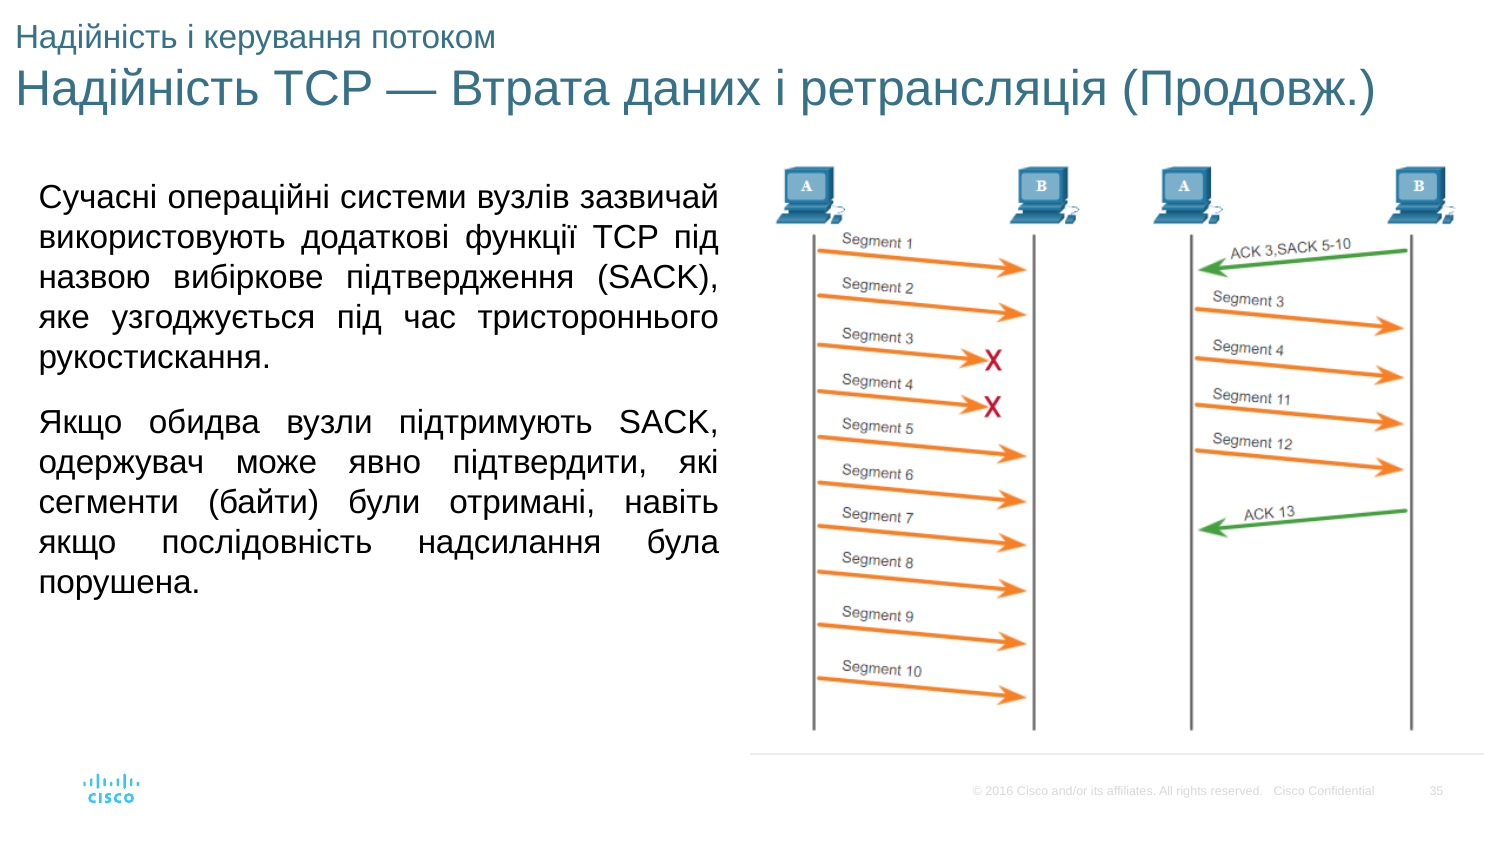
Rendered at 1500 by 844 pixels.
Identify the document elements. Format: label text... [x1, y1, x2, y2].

title Надійність і керування потоком Надійність TCP — Втрата даних і ретрансляція (Продовж.) [0, 3, 1500, 128]
list Сучасні операційні системи вузлів зазвичай використовують додаткові функції TCP під назвою вибіркове підтвердження (SACK), яке узгоджується під час тристороннього рукостискання. Якщо обидва вузли підтримують SACK, одержувач може явно підтвердити, які сегменти (байти) були отримані, навіть якщо послідовність надсилання була порушена. [23, 168, 750, 813]
picture [749, 144, 1485, 757]
